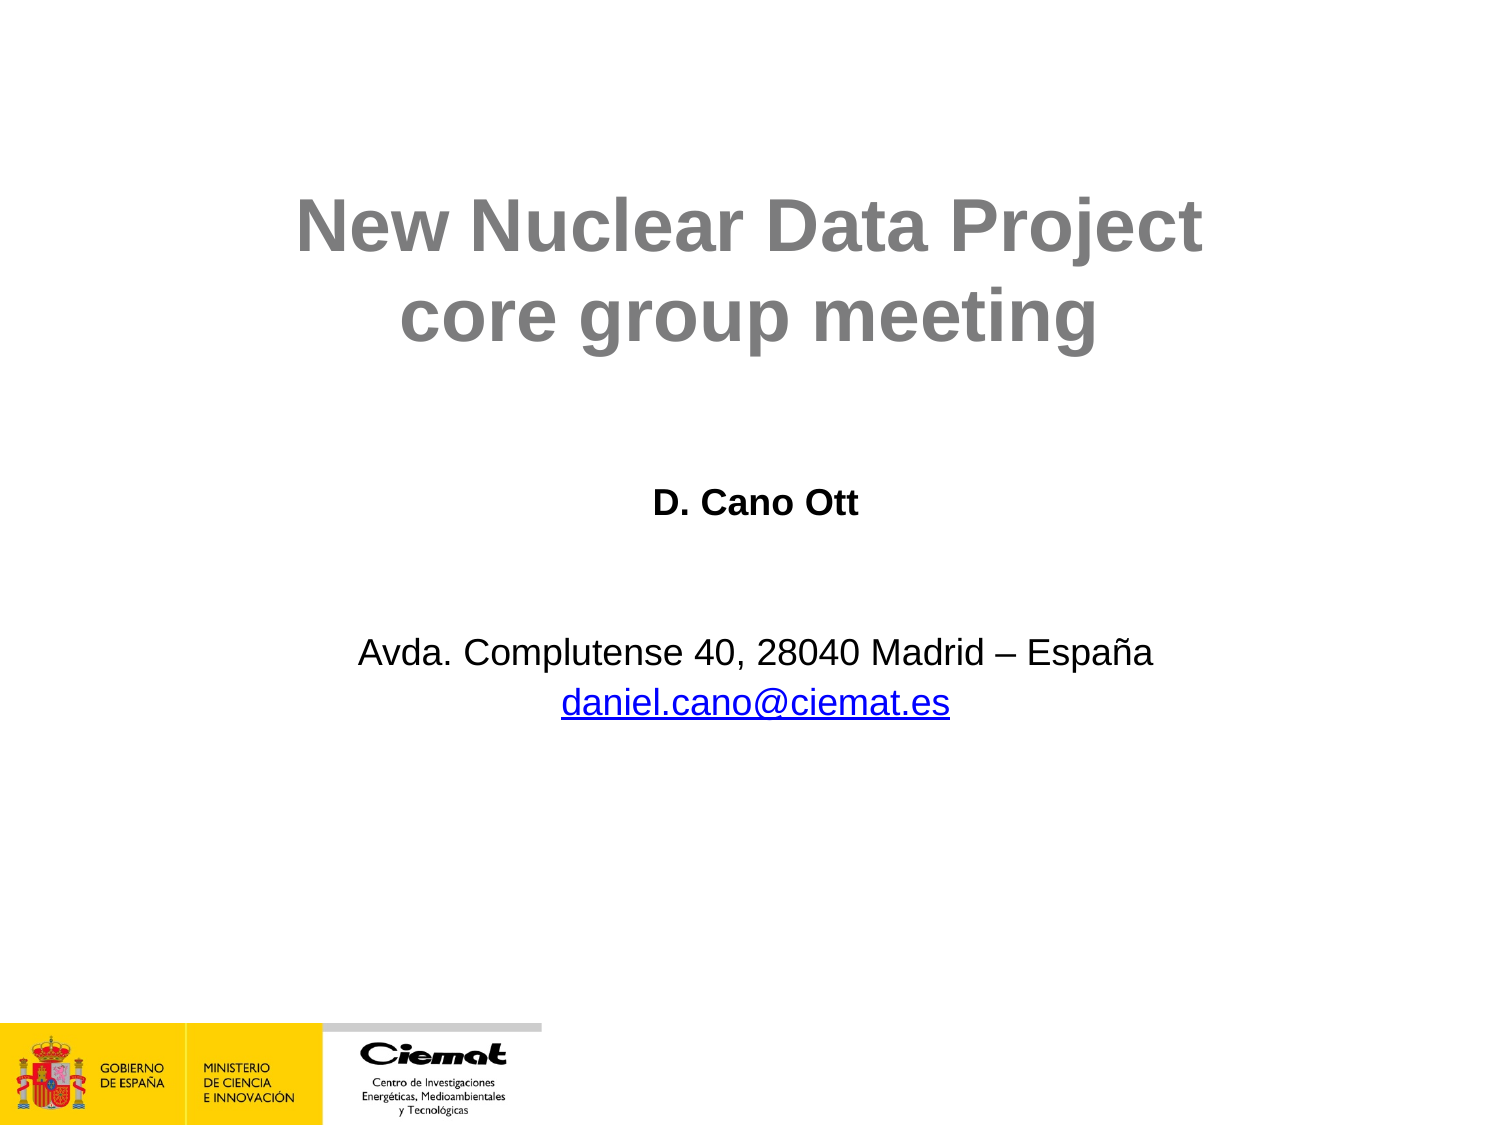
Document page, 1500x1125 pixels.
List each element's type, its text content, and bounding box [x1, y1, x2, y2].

title New Nuclear Data Project core group meeting [111, 182, 1388, 351]
picture [0, 1023, 542, 1125]
text_box D. Cano Ott Avda. Complutense 40, 28040 Madrid – España daniel.cano@ciemat.es [171, 470, 1341, 929]
